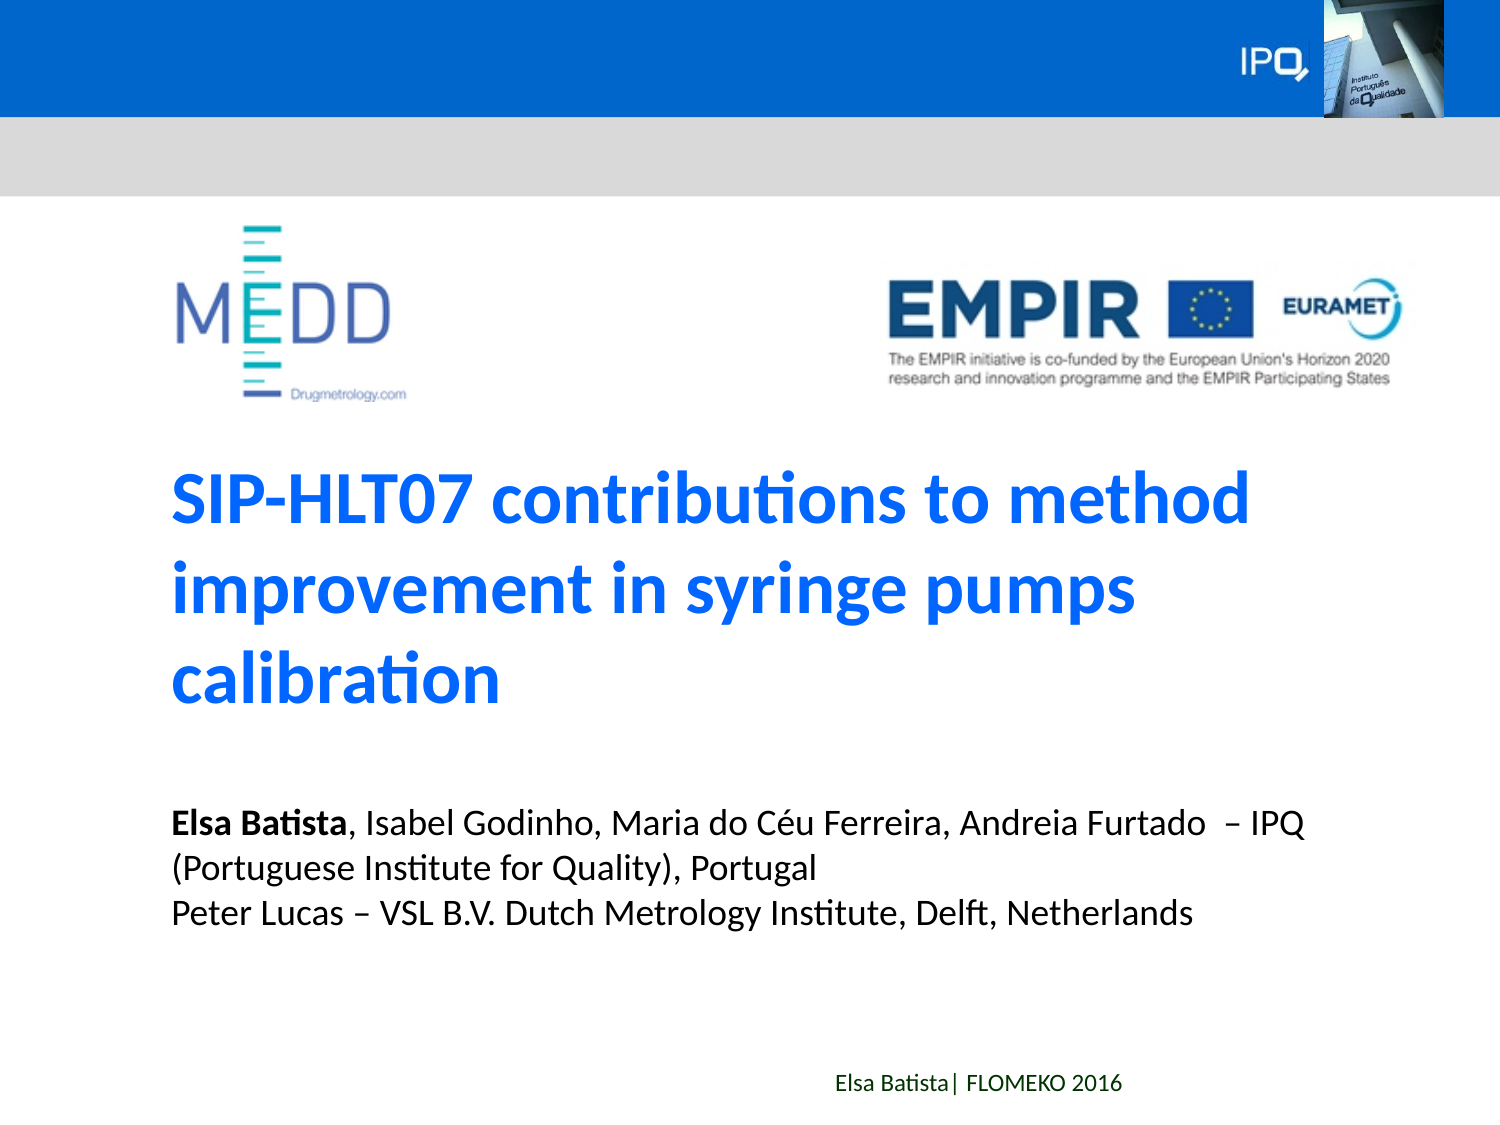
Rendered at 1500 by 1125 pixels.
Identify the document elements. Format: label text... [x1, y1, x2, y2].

text_box SIP-HLT07 contributions to method improvement in syringe pumps calibration Elsa Batista, Isabel Godinho, Maria do Céu Ferreira, Andreia Furtado – IPQ (Portuguese Institute for Quality), Portugal Peter Lucas – VSL B.V. Dutch Metrology Institute, Delft, Netherlands [156, 440, 1344, 1038]
picture [872, 258, 1417, 402]
picture [1324, 0, 1444, 118]
picture [173, 224, 409, 402]
picture [1233, 41, 1310, 83]
